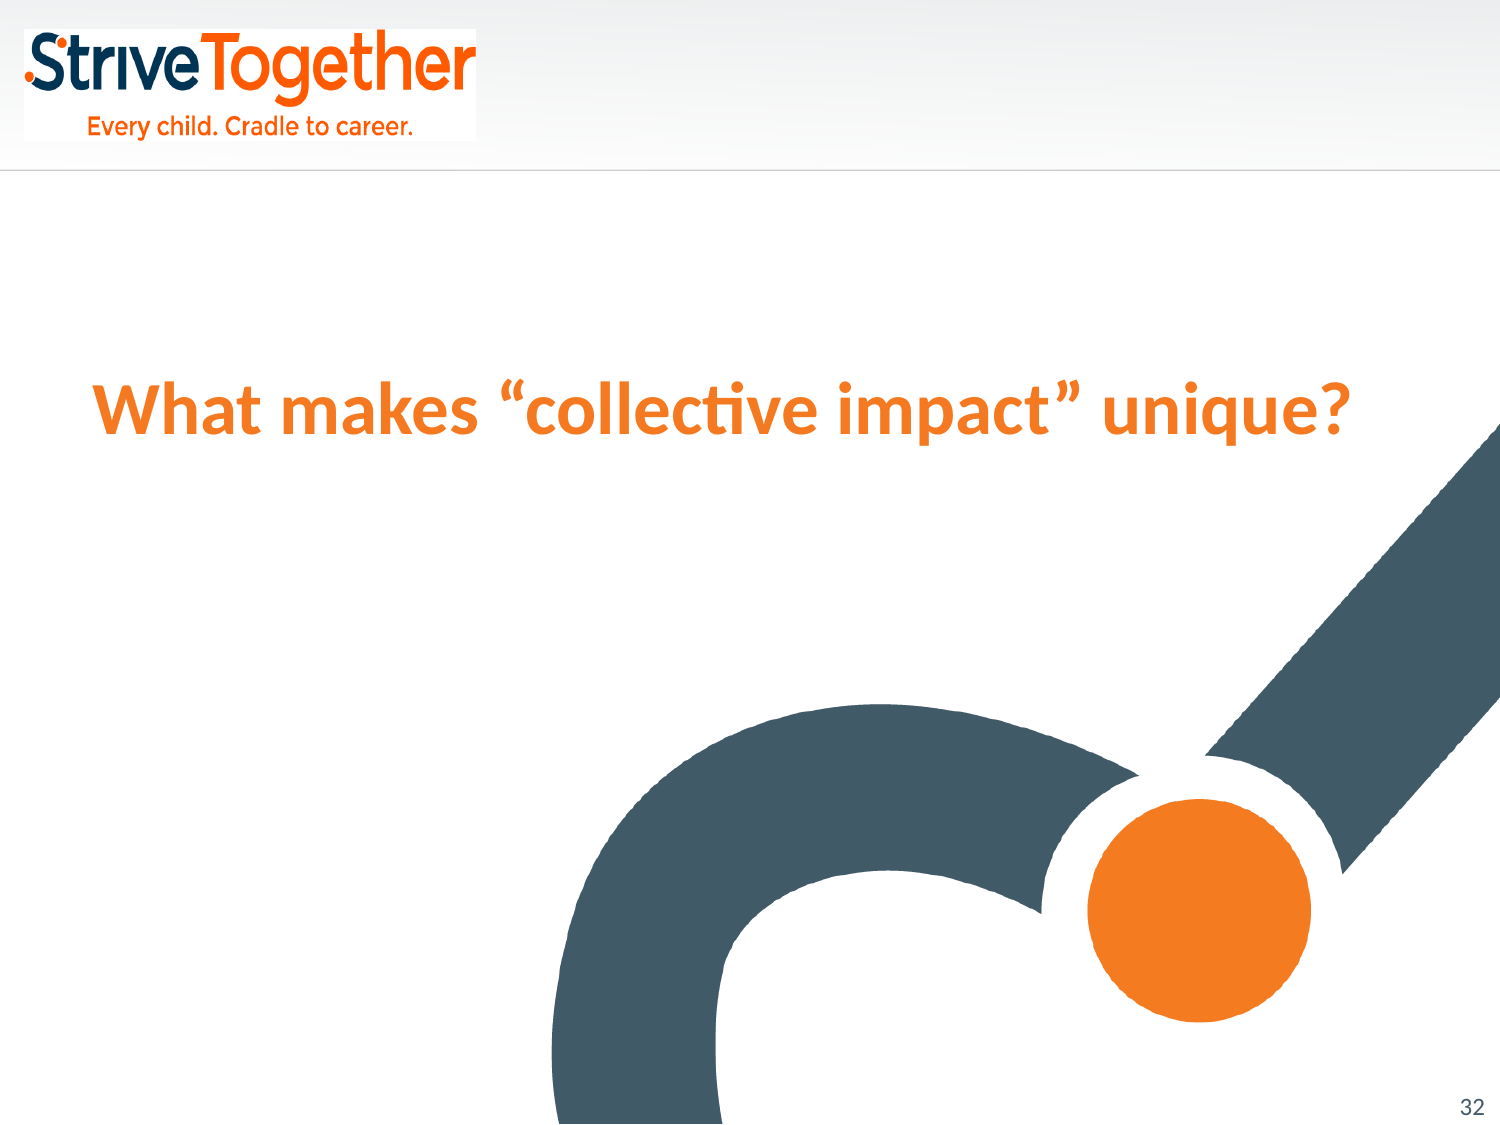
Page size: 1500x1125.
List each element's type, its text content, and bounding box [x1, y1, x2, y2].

text_box What makes “collective impact” unique? [76, 330, 1497, 480]
picture [24, 28, 476, 141]
text_box [0, 0, 1500, 171]
picture [502, 408, 1500, 1124]
